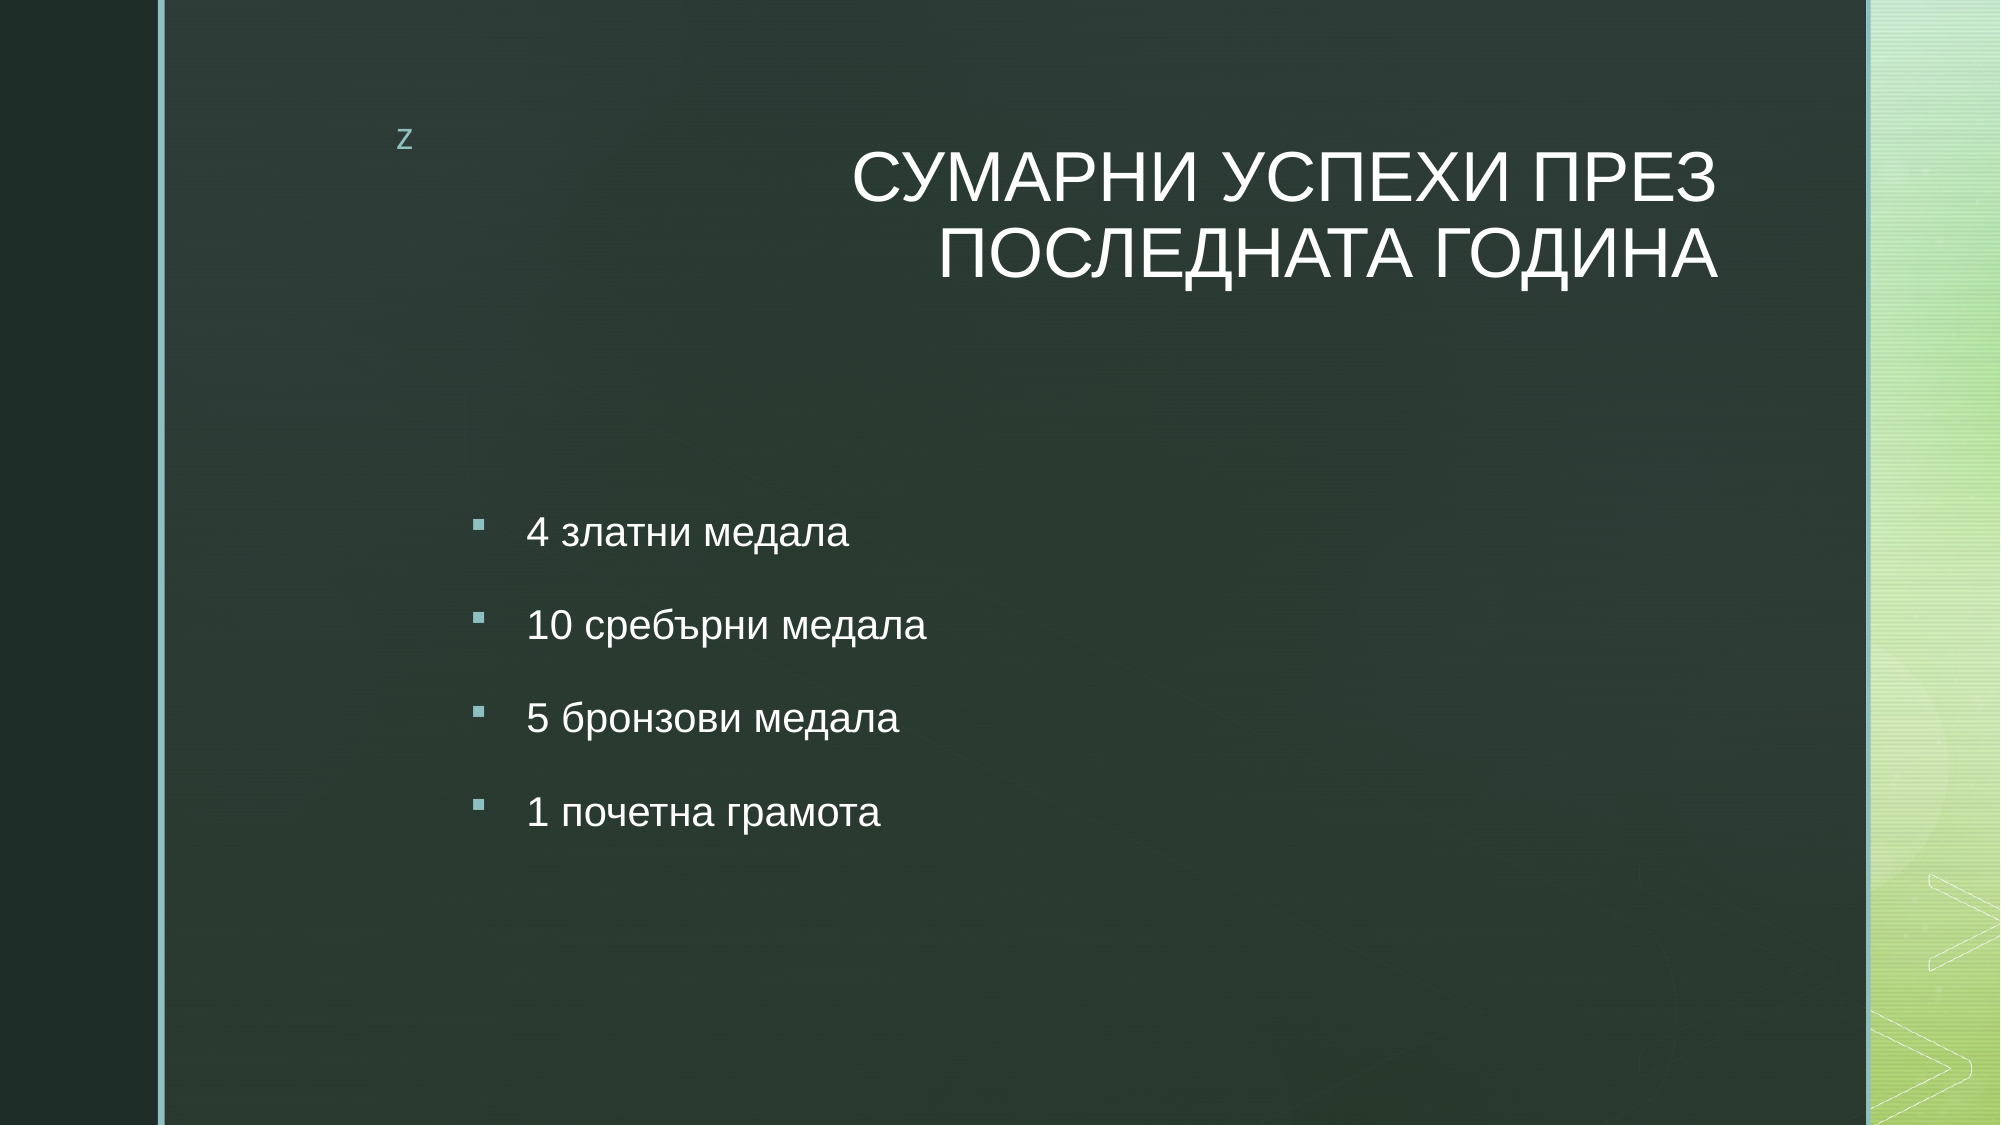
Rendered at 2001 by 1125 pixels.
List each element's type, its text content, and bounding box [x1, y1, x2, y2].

list 4 златни медала 10 сребърни медала 5 бронзови медала 1 почетна грамота [454, 336, 1734, 993]
picture [1871, 0, 2001, 1125]
title СУМАРНИ УСПЕХИ ПРЕЗ ПОСЛЕДНАТА ГОДИНА [428, 132, 1734, 310]
